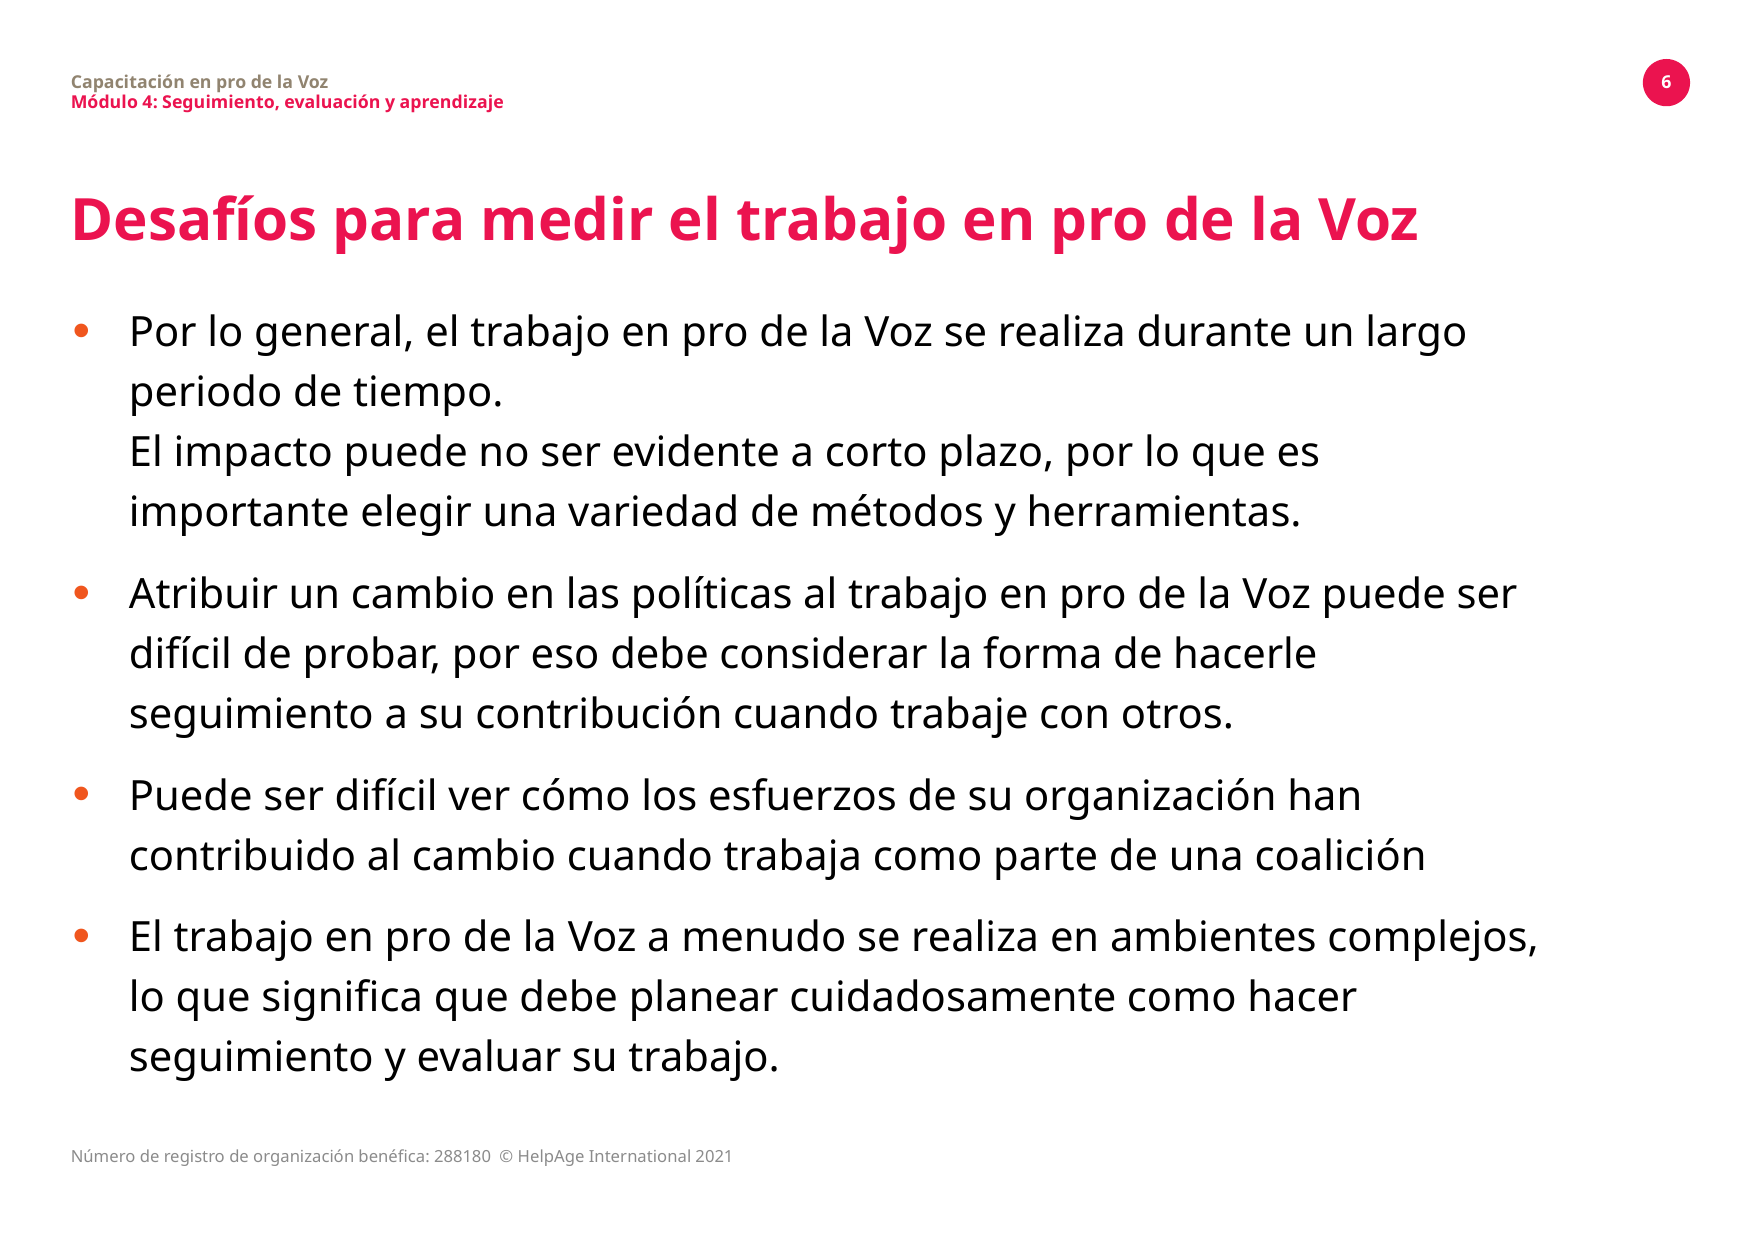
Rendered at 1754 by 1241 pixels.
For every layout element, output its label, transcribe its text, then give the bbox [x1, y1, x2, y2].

slide_number 6 [1642, 71, 1690, 105]
title Desafíos para medir el trabajo en pro de la Voz [70, 182, 1617, 298]
footer Capacitación en pro de la Voz Módulo 4: Seguimiento, evaluación y aprendizaje [70, 70, 840, 138]
list Por lo general, el trabajo en pro de la Voz se realiza durante un largo periodo de tiempo. El impacto puede no ser evidente a corto plazo, por lo que es importante elegir una variedad de métodos y herramientas. Atribuir un cambio en las políticas al trabajo en pro de la Voz puede ser difícil de probar, por eso debe considerar la forma de hacerle seguimiento a su contribución cuando trabaje con otros. Puede ser difícil ver cómo los esfuerzos de su organización han contribuido al cambio cuando trabaja como parte de una coalición El trabajo en pro de la Voz a menudo se realiza en ambientes complejos, lo que significa que debe planear cuidadosamente como hacer seguimiento y evaluar su trabajo. [70, 295, 1550, 1083]
